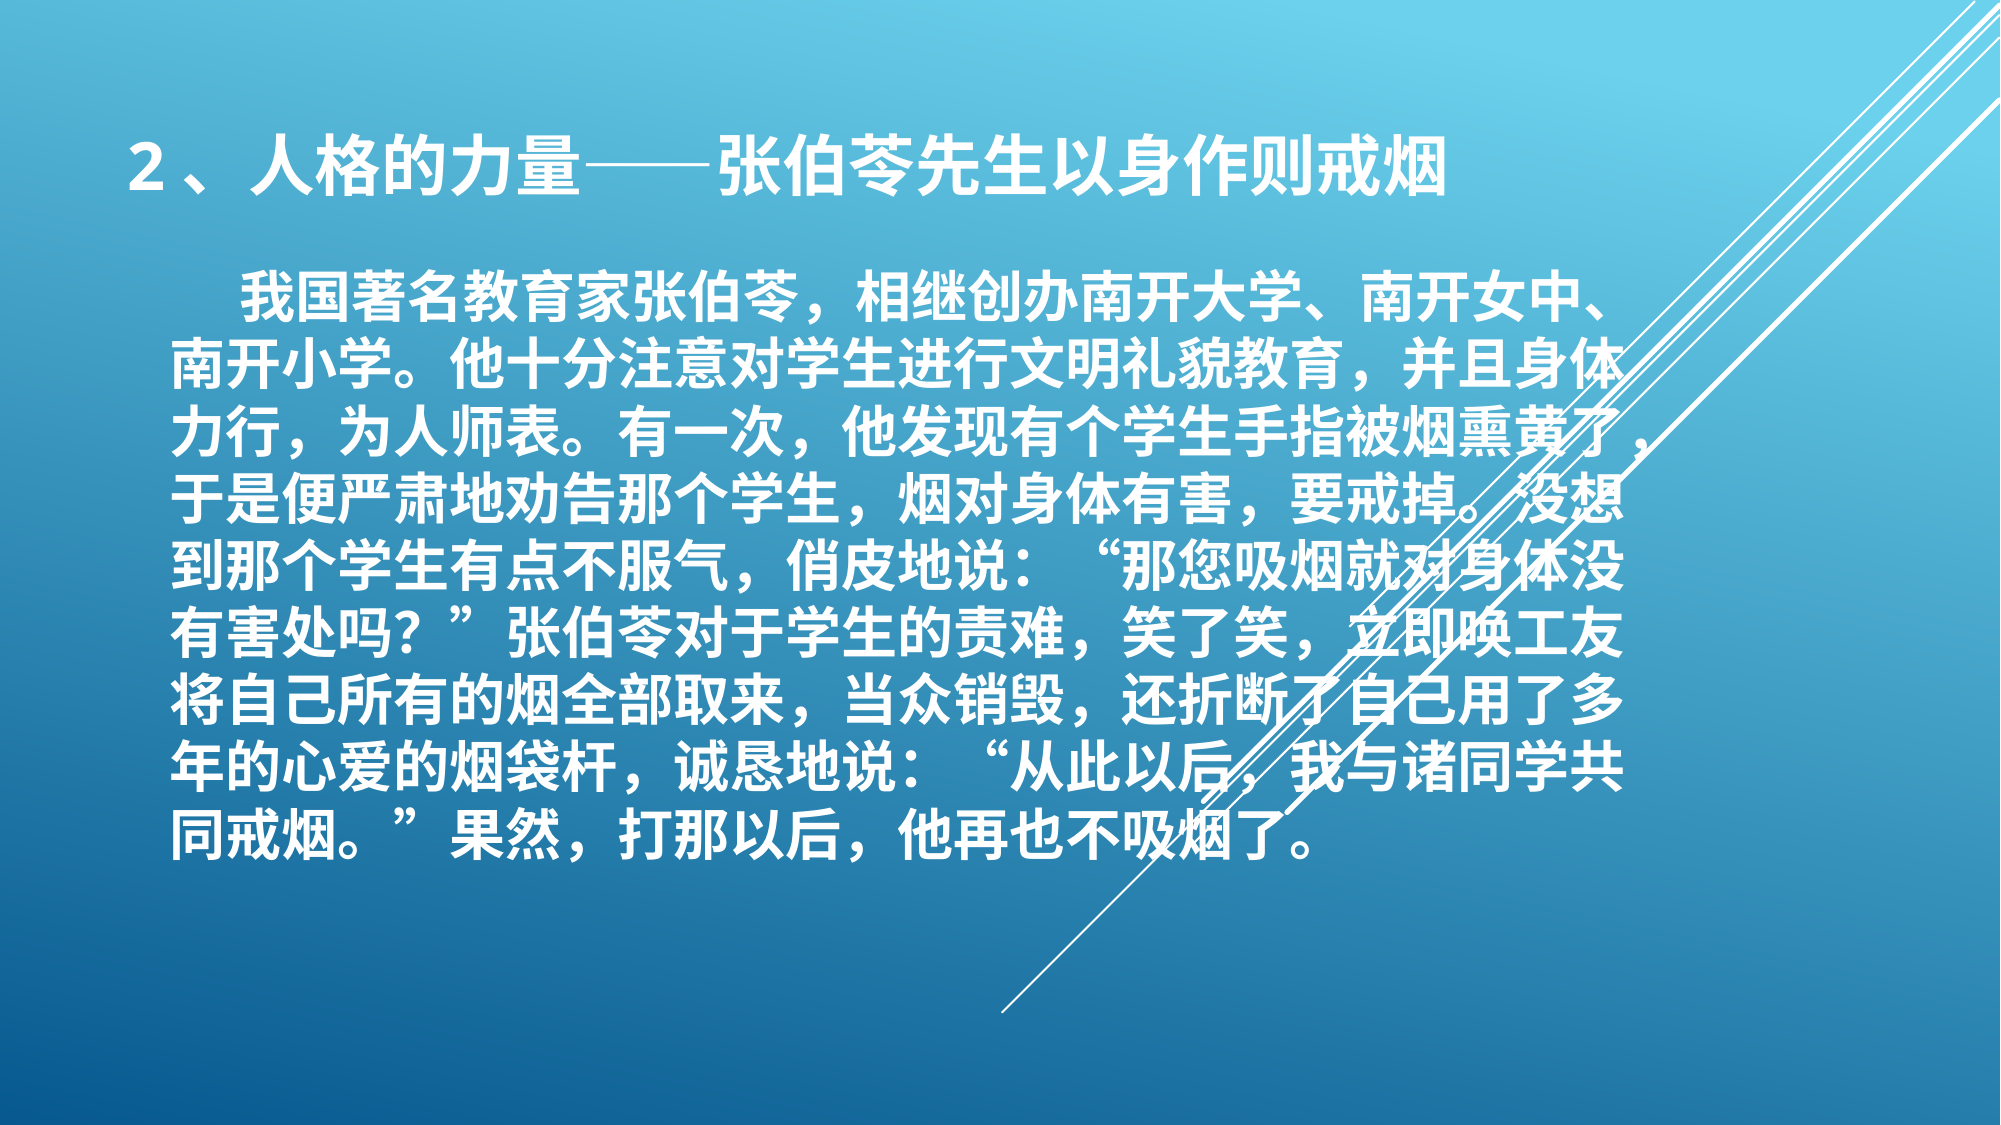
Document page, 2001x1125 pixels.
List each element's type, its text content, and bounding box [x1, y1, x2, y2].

title 2、人格的力量——张伯苓先生以身作则戒烟 [112, 112, 1491, 292]
subtitle 我国著名教育家张伯苓，相继创办南开大学、南开女中、南开小学。他十分注意对学生进行文明礼貌教育，并且身体力行，为人师表。有一次，他发现有个学生手指被烟熏黄了，于是便严肃地劝告那个学生，烟对身体有害，要戒掉。没想到那个学生有点不服气，俏皮地说：“那您吸烟就对身体没有害处吗？”张伯苓对于学生的责难，笑了笑，立即唤工友将自己所有的烟全部取来，当众销毁，还折断了自己用了多年的心爱的烟袋杆，诚恳地说：“从此以后，我与诸同学共同戒烟。”果然，打那以后，他再也不吸烟了。 [154, 254, 1666, 950]
